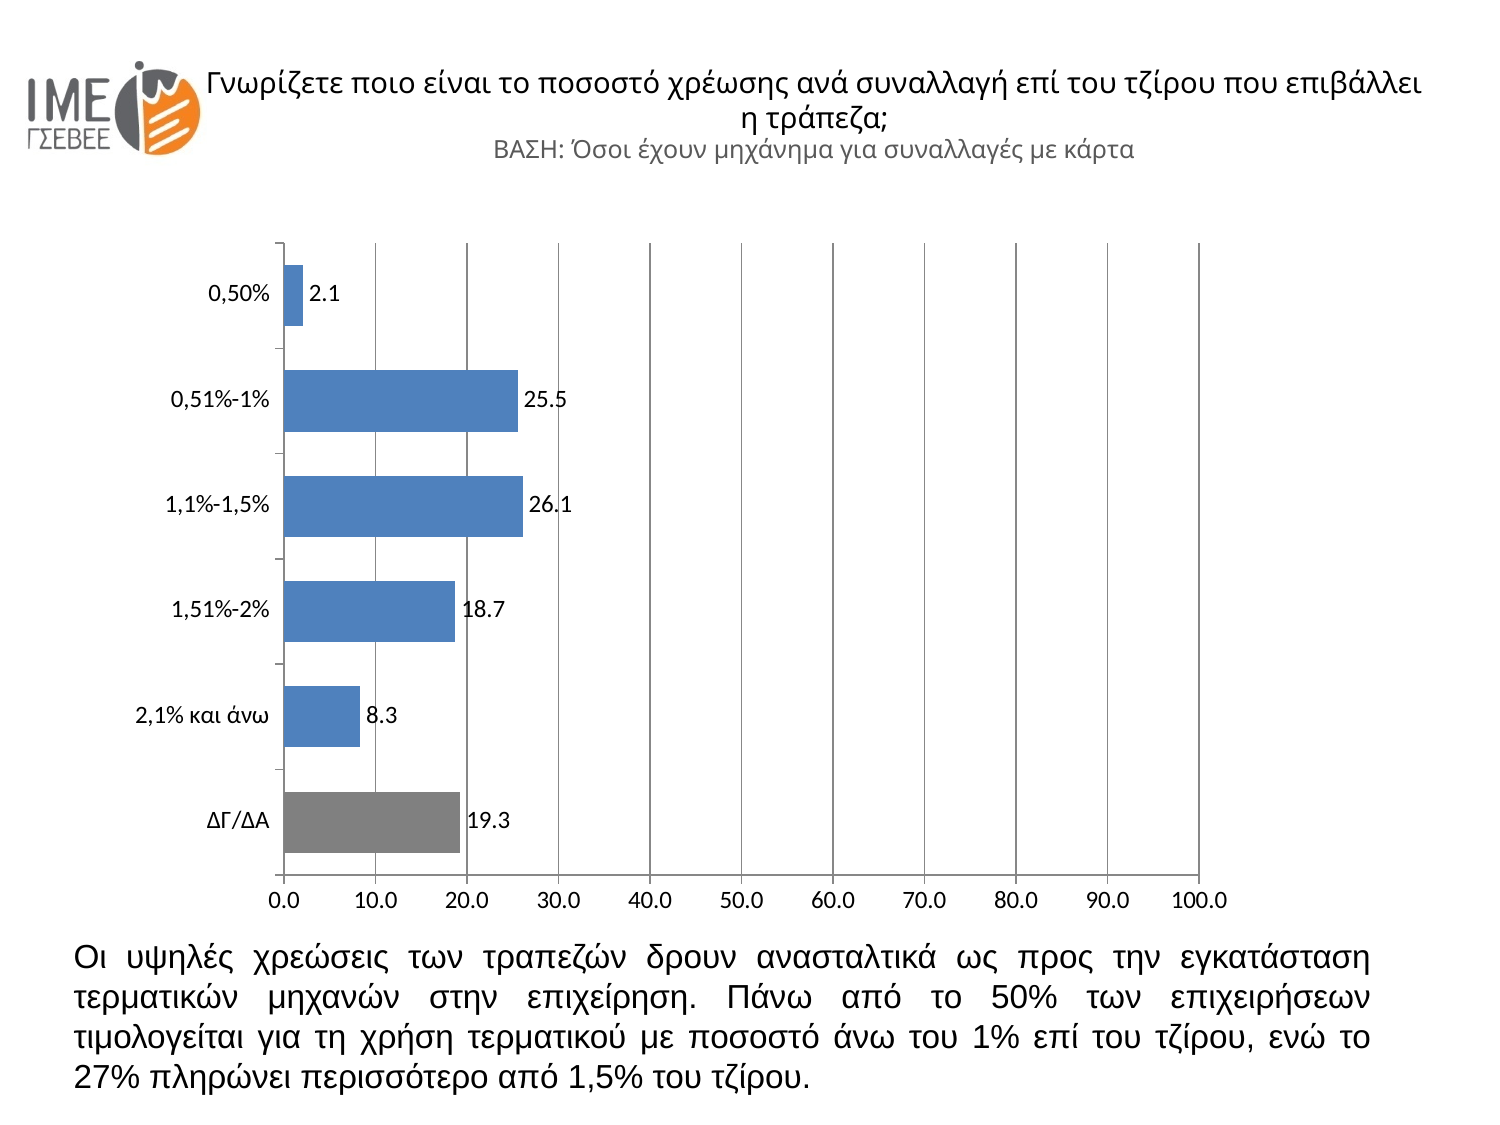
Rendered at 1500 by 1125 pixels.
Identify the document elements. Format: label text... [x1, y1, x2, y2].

picture [17, 44, 207, 177]
title Γνωρίζετε ποιο είναι το ποσοστό χρέωσης ανά συναλλαγή επί του τζίρου που επιβάλλει η τράπεζα; ΒΑΣΗ: Όσοι έχουν μηχάνημα για συναλλαγές με κάρτα [187, 18, 1442, 131]
text_box Οι υψηλές χρεώσεις των τραπεζών δρουν ανασταλτικά ως προς την εγκατάσταση τερματικών μηχανών στην επιχείρηση. Πάνω από το 50% των επιχειρήσεων τιμολογείται για τη χρήση τερματικού με ποσοστό άνω του 1% επί του τζίρου, ενώ το 27% πληρώνει περισσότερο από 1,5% του τζίρου. [58, 928, 1388, 1103]
chart [111, 228, 1251, 929]
